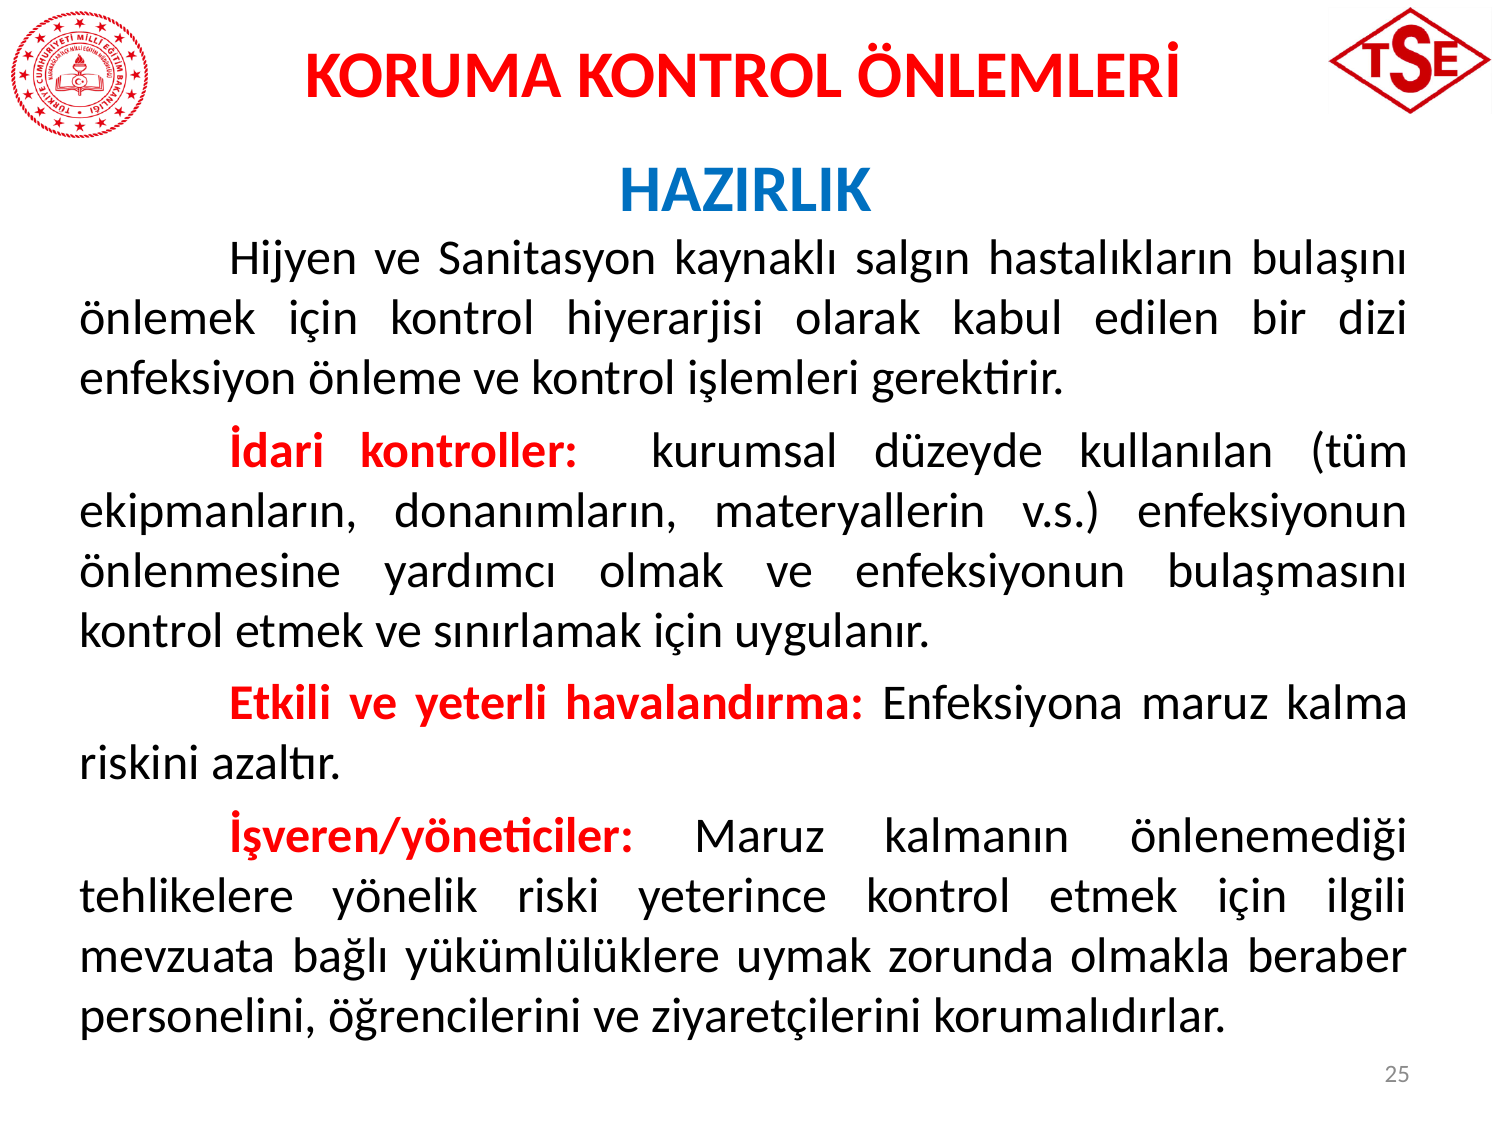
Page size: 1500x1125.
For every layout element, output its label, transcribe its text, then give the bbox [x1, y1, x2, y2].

slide_number 25 [1074, 1042, 1425, 1103]
text_box HAZIRLIK Hijyen ve Sanitasyon kaynaklı salgın hastalıkların bulaşını önlemek için kontrol hiyerarjisi olarak kabul edilen bir dizi enfeksiyon önleme ve kontrol işlemleri gerektirir. İdari kontroller: kurumsal düzeyde kullanılan (tüm ekipmanların, donanımların, materyallerin v.s.) enfeksiyonun önlenmesine yardımcı olmak ve enfeksiyonun bulaşmasını kontrol etmek ve sınırlamak için uygulanır. Etkili ve yeterli havalandırma: Enfeksiyona maruz kalma riskini azaltır. İşveren/yöneticiler: Maruz kalmanın önlenemediği tehlikelere yönelik riski yeterince kontrol etmek için ilgili mevzuata bağlı yükümlülüklere uymak zorunda olmakla beraber personelini, öğrencilerini ve ziyaretçilerini korumalıdırlar. [64, 137, 1424, 1050]
picture [1328, 6, 1492, 114]
picture [11, 11, 148, 138]
text_box KORUMA KONTROL ÖNLEMLERİ [171, 17, 1317, 126]
